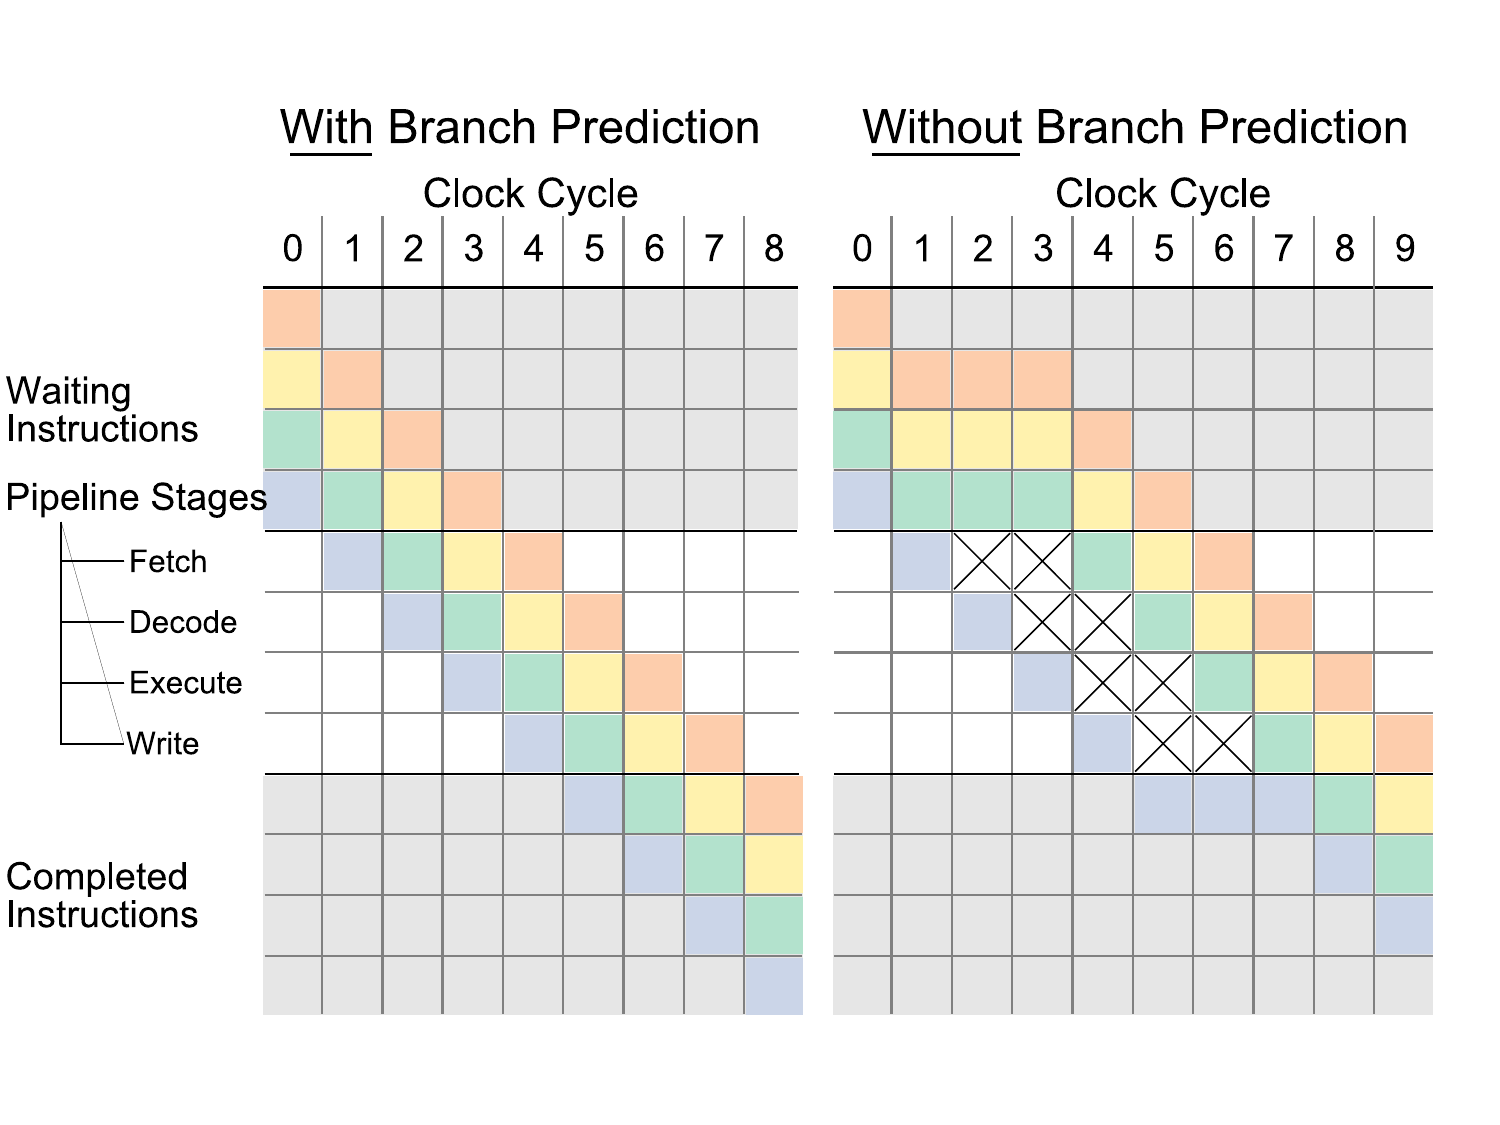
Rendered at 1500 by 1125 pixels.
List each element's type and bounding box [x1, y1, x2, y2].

picture [0, 90, 1500, 1035]
